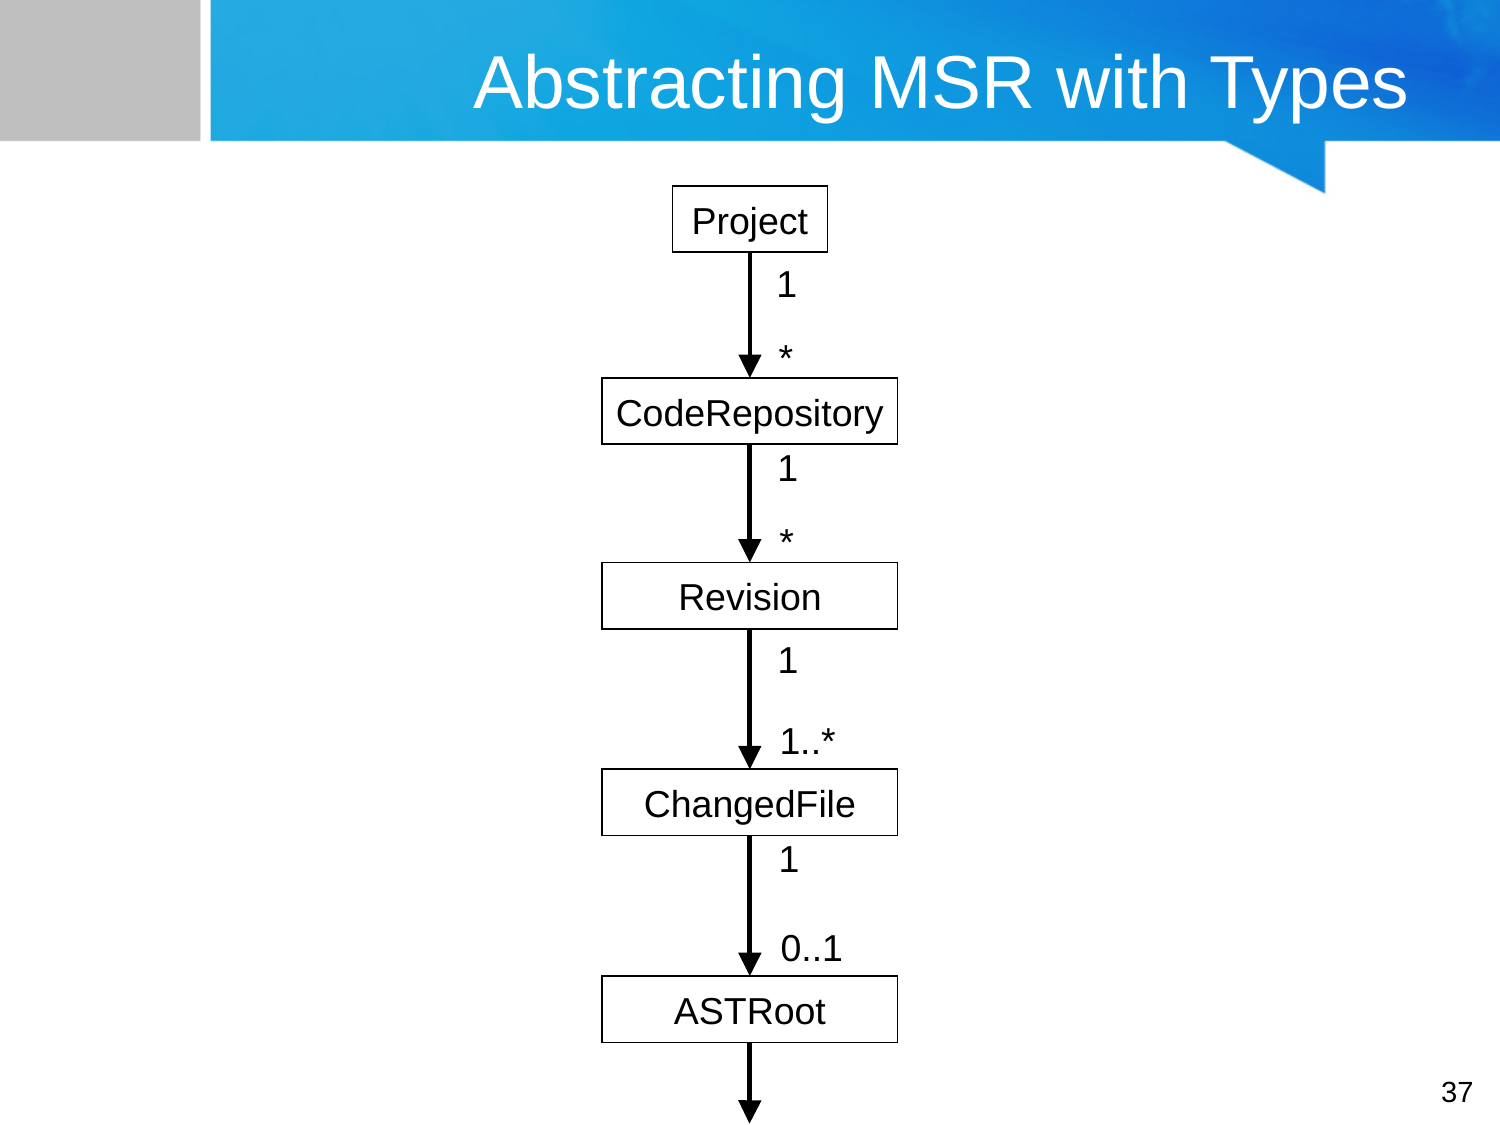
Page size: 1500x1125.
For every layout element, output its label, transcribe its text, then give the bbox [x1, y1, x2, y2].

picture [0, 0, 1500, 1125]
text_box ASTRoot [602, 976, 898, 1043]
slide_number 37 [1138, 1038, 1489, 1117]
title Abstracting MSR with Types [75, 31, 1425, 127]
text_box 1 [763, 827, 809, 888]
text_box CodeRepository [602, 377, 898, 445]
text_box Project [672, 185, 828, 253]
text_box Revision [602, 562, 898, 629]
text_box 1..* [764, 709, 864, 770]
text_box * [764, 510, 864, 571]
text_box * [763, 326, 863, 386]
text_box 1 [762, 436, 808, 497]
text_box 1 [762, 629, 808, 689]
text_box 0..1 [765, 916, 865, 976]
text_box ChangedFile [602, 769, 898, 836]
text_box 1 [761, 252, 807, 312]
